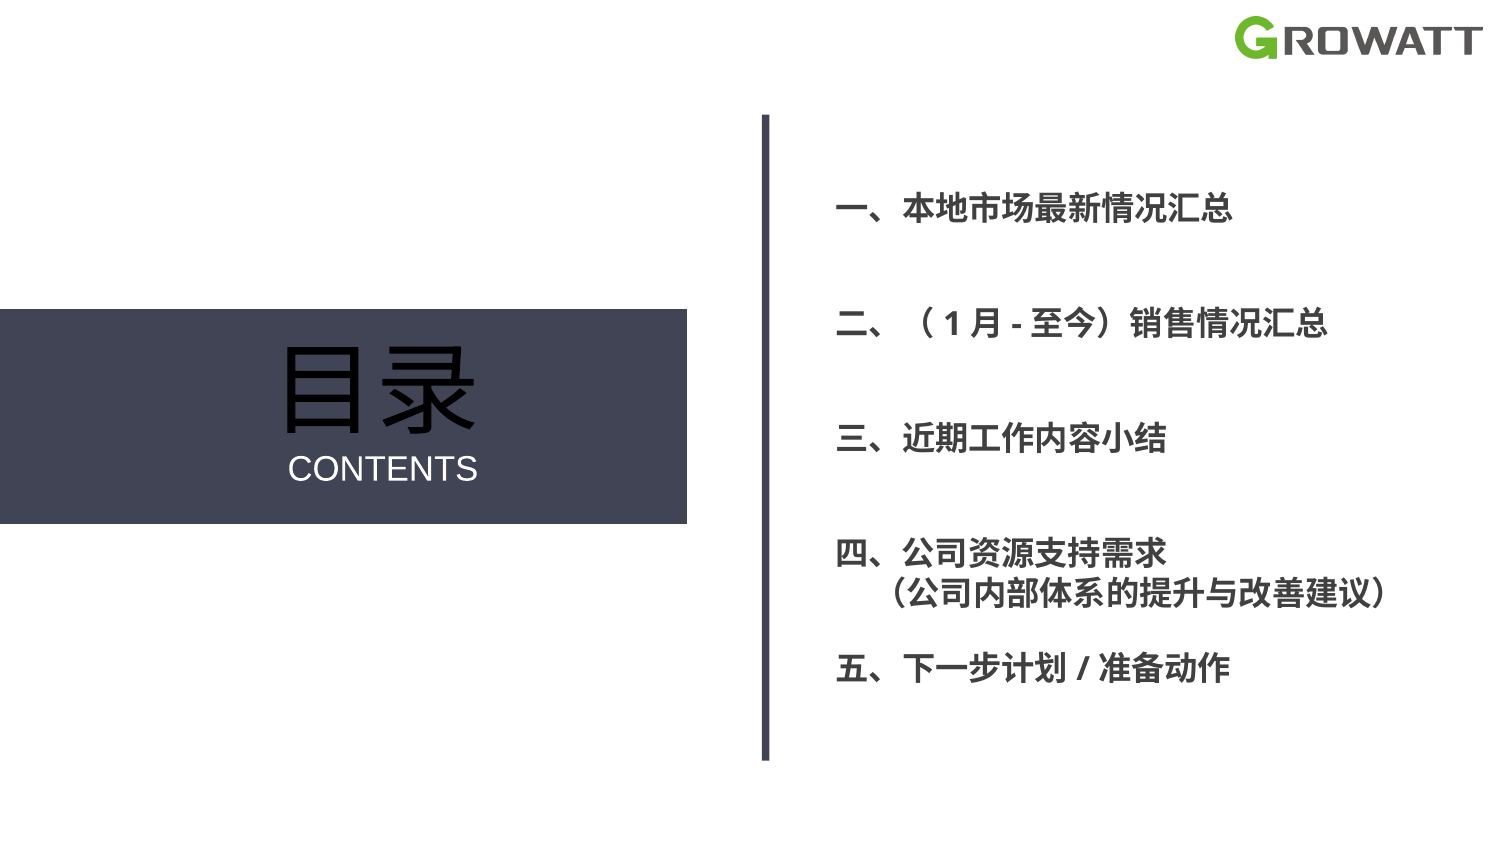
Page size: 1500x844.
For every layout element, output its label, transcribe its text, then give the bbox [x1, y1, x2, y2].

text_box 一、本地市场最新情况汇总 [820, 179, 1309, 235]
text_box 二、（1月-至今）销售情况汇总 [820, 294, 1429, 350]
text_box 五、下一步计划/准备动作 [820, 640, 1309, 695]
text_box [761, 114, 770, 761]
picture [1235, 16, 1483, 59]
text_box [0, 309, 688, 524]
text_box 四、公司资源支持需求 （公司内部体系的提升与改善建议） [820, 525, 1500, 620]
text_box 三、近期工作内容小结 [820, 409, 1309, 465]
